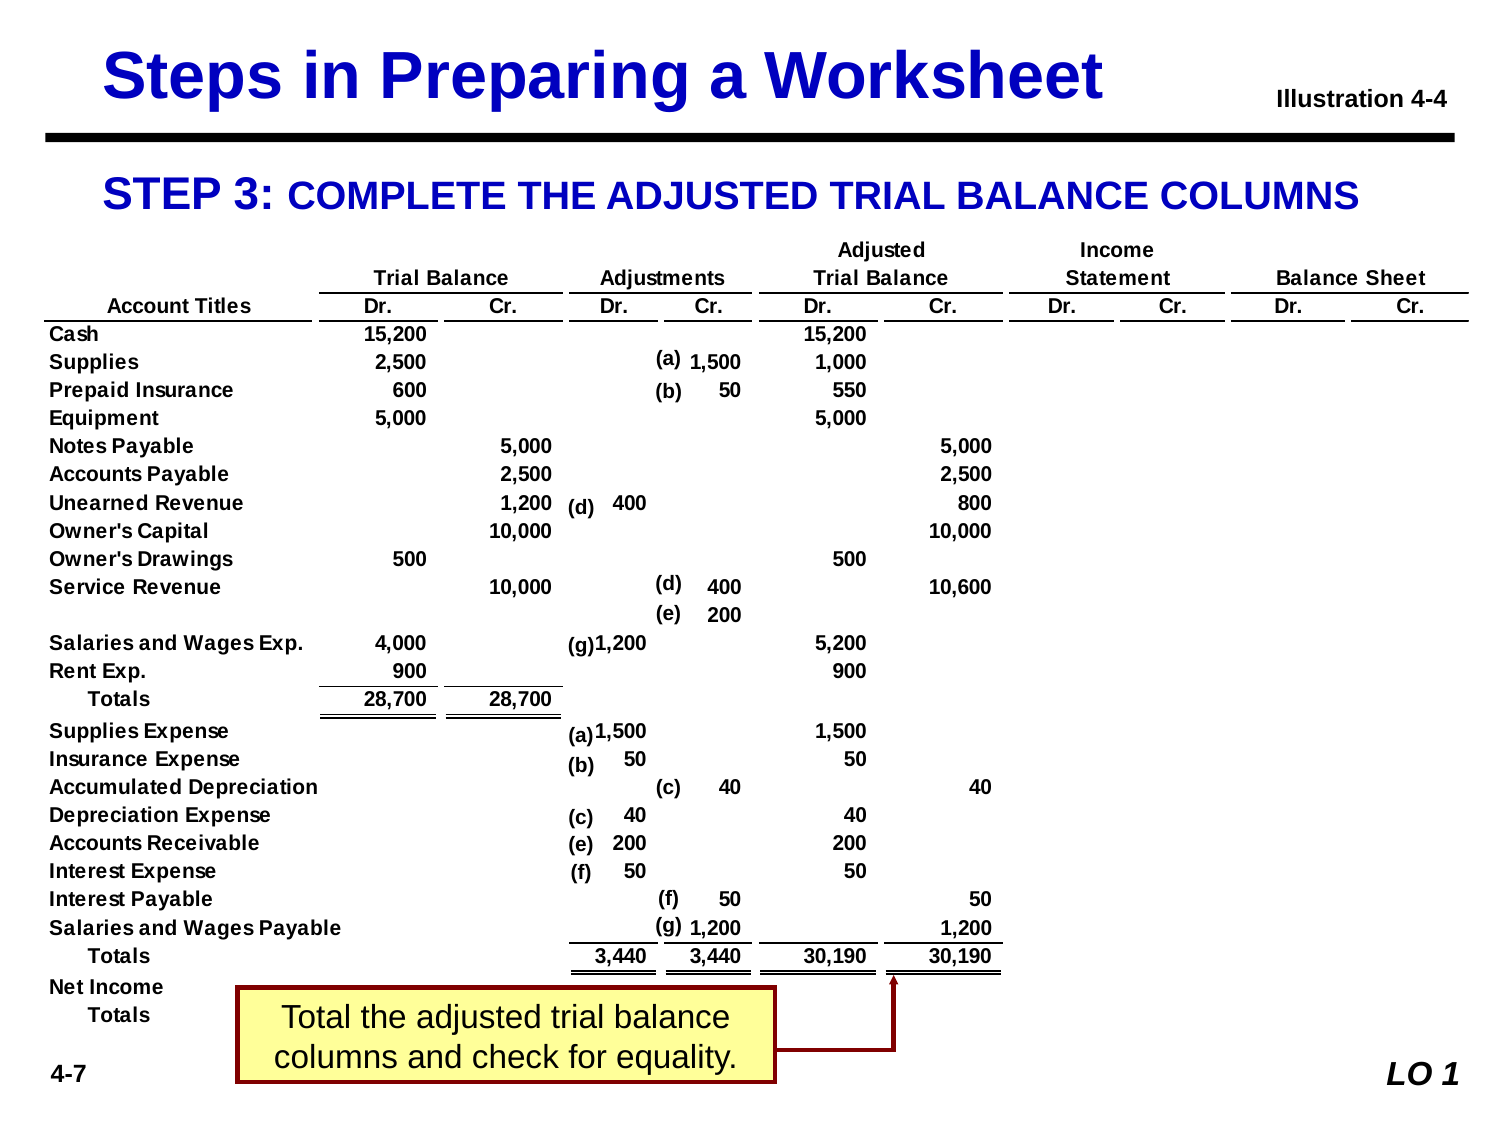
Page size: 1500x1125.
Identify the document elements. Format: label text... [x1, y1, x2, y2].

text_box Total the adjusted trial balance columns and check for equality. [237, 1058, 775, 1083]
text_box STEP 3: COMPLETE THE ADJUSTED TRIAL BALANCE COLUMNS [87, 162, 1450, 234]
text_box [774, 974, 894, 1051]
text_box Steps in Preparing a Worksheet [87, 24, 1338, 117]
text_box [24, 235, 1471, 1050]
text_box Illustration 4-4 [1237, 75, 1463, 120]
text_box LO 1 [1350, 1044, 1475, 1100]
